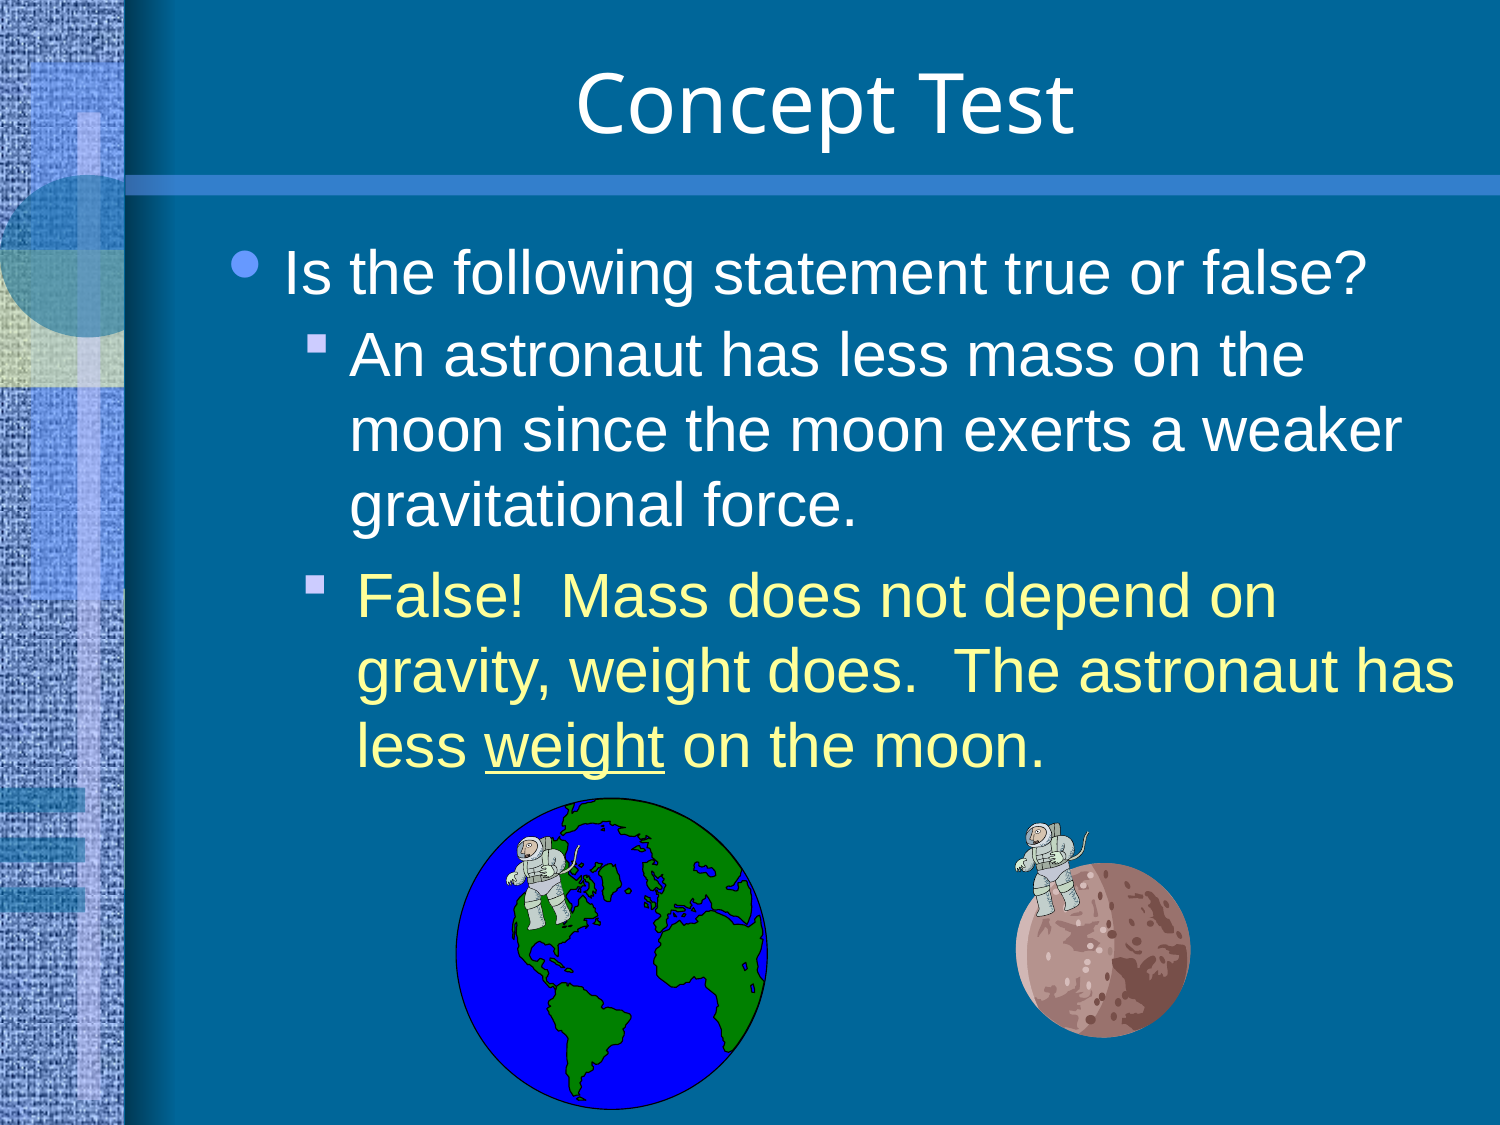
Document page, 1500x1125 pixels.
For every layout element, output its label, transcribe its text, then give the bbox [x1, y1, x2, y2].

picture [0, 0, 123, 249]
text_box False! Mass does not depend on gravity, weight does. The astronaut has less weight on the moon. [210, 547, 1486, 777]
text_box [1013, 861, 1193, 1039]
picture [0, 388, 124, 1125]
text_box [1014, 820, 1092, 919]
list Is the following statement true or false? An astronaut has less mass on the moon since the moon exerts a weaker gravitational force. [212, 224, 1488, 804]
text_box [505, 834, 583, 933]
title Concept Test [187, 37, 1463, 163]
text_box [454, 797, 769, 1111]
